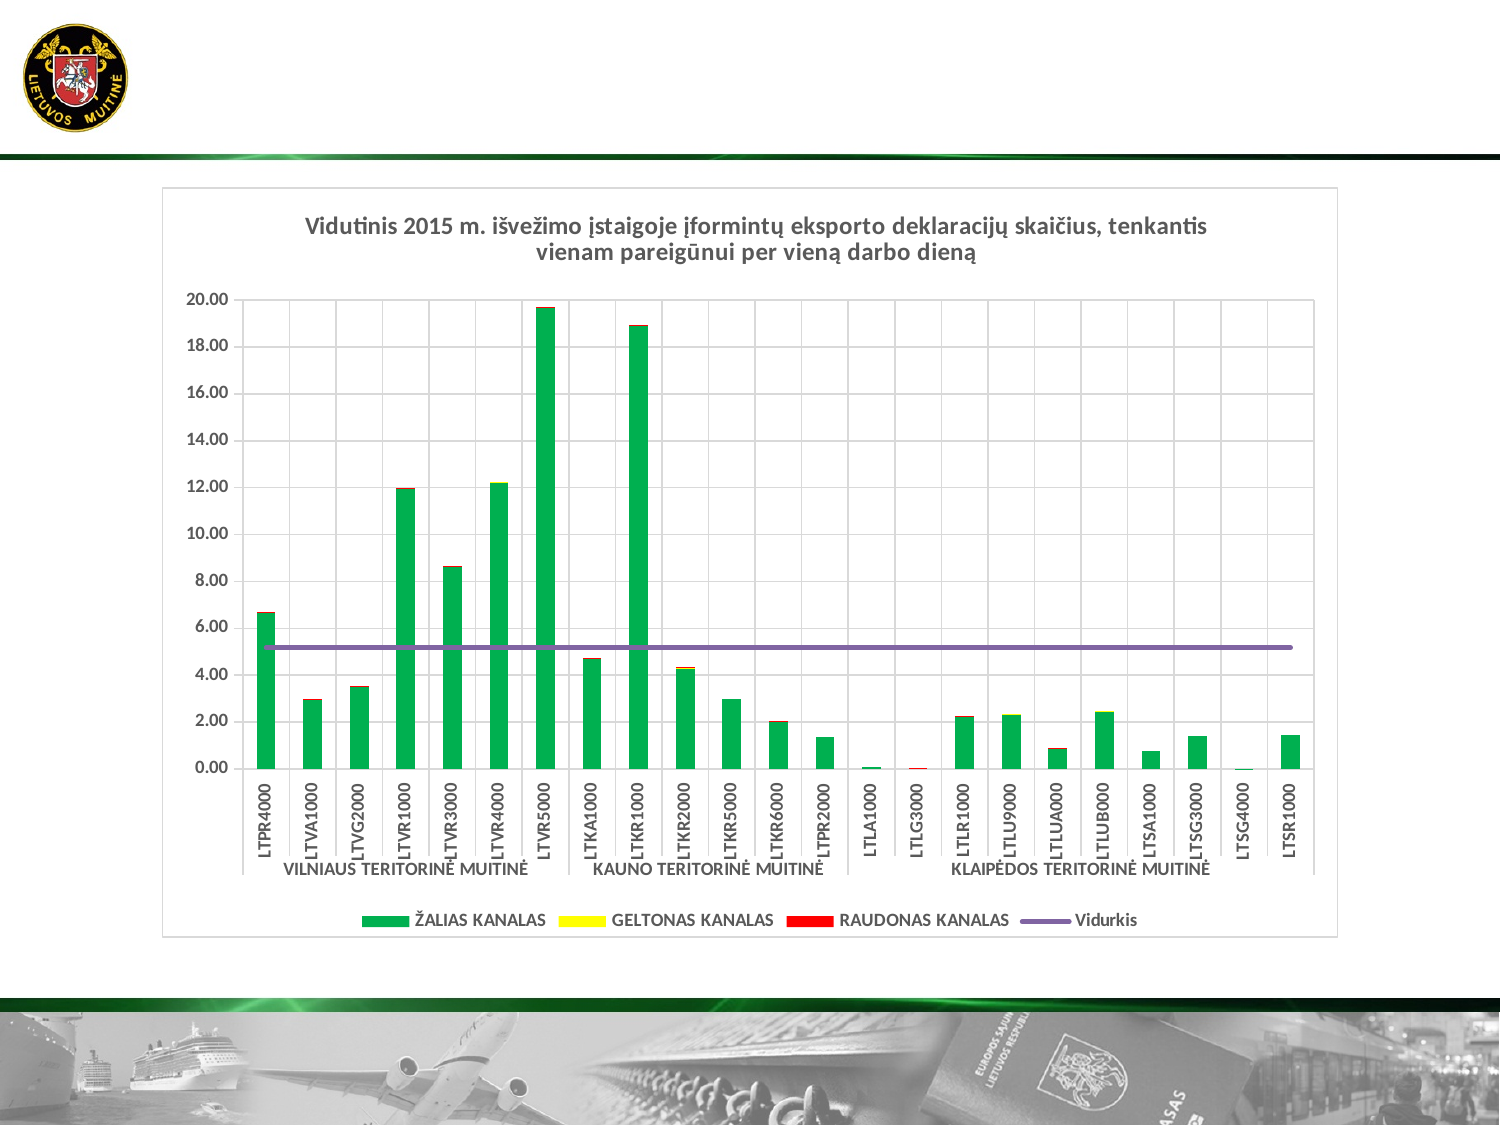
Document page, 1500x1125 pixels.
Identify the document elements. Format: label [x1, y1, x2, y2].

chart [161, 186, 1339, 939]
picture [0, 0, 1500, 1125]
